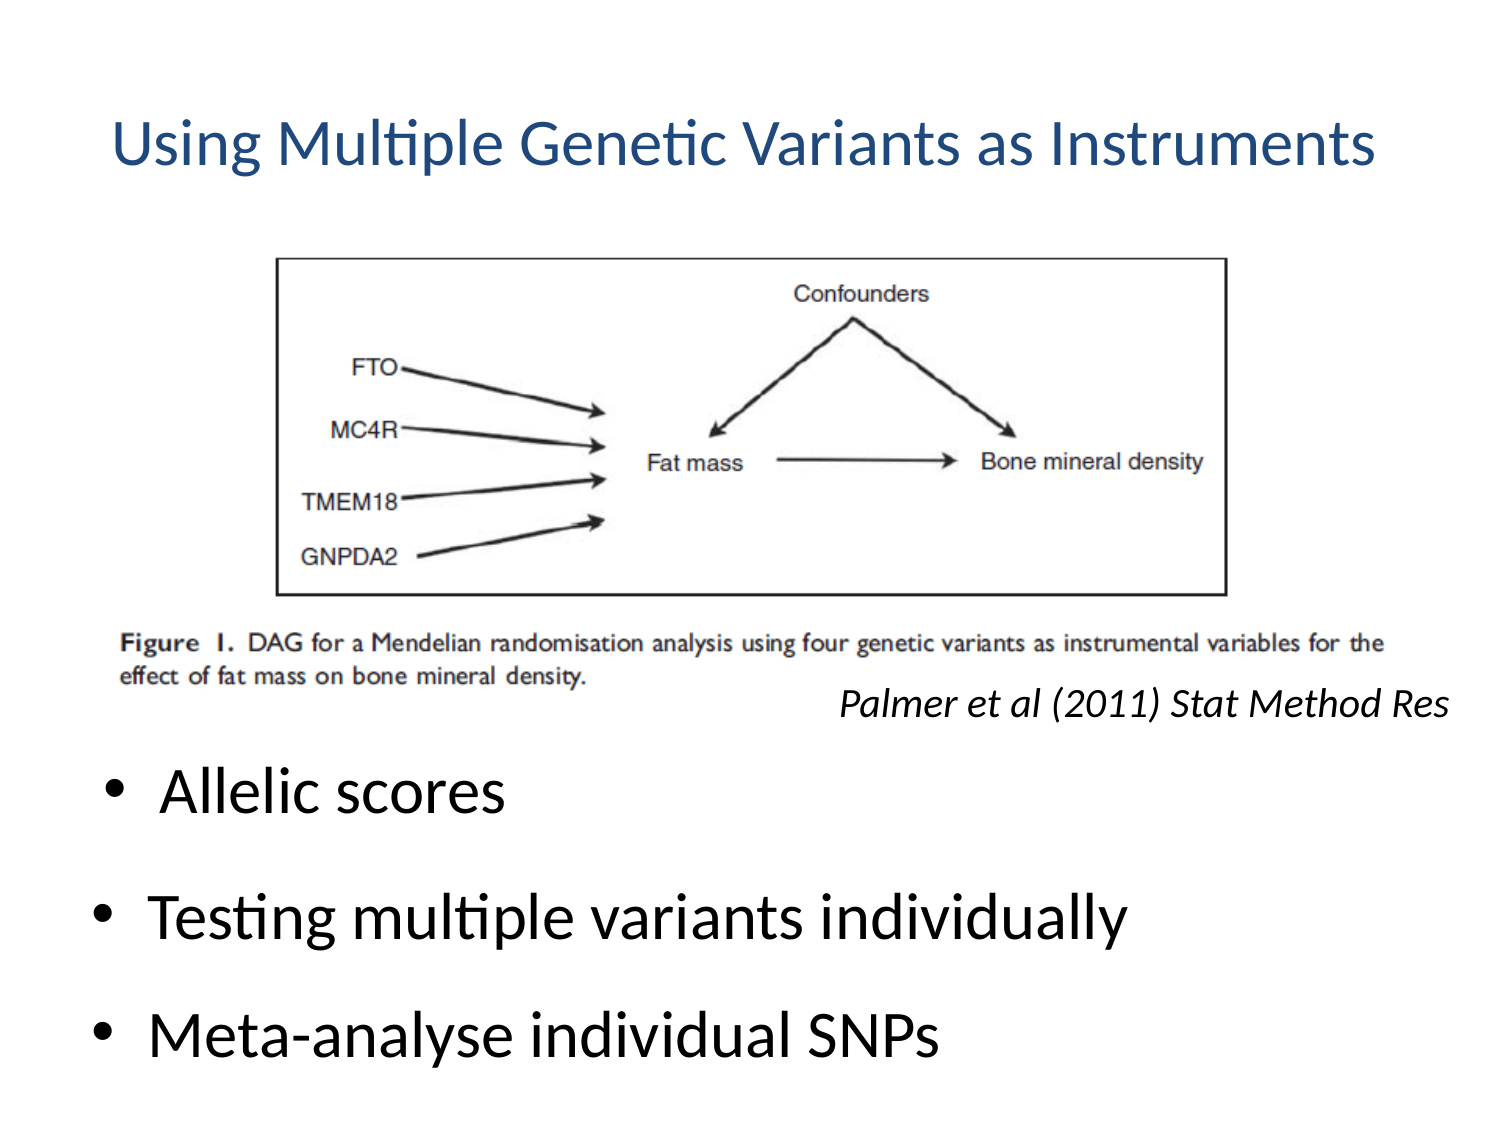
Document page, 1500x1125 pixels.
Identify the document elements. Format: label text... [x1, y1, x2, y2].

picture [29, 219, 1468, 769]
text_box Testing multiple variants individually [76, 864, 1427, 976]
list Allelic scores [88, 776, 1439, 851]
text_box Meta-analyse individual SNPs [76, 982, 1427, 1094]
title Using Multiple Genetic Variants as Instruments [29, 45, 1459, 219]
